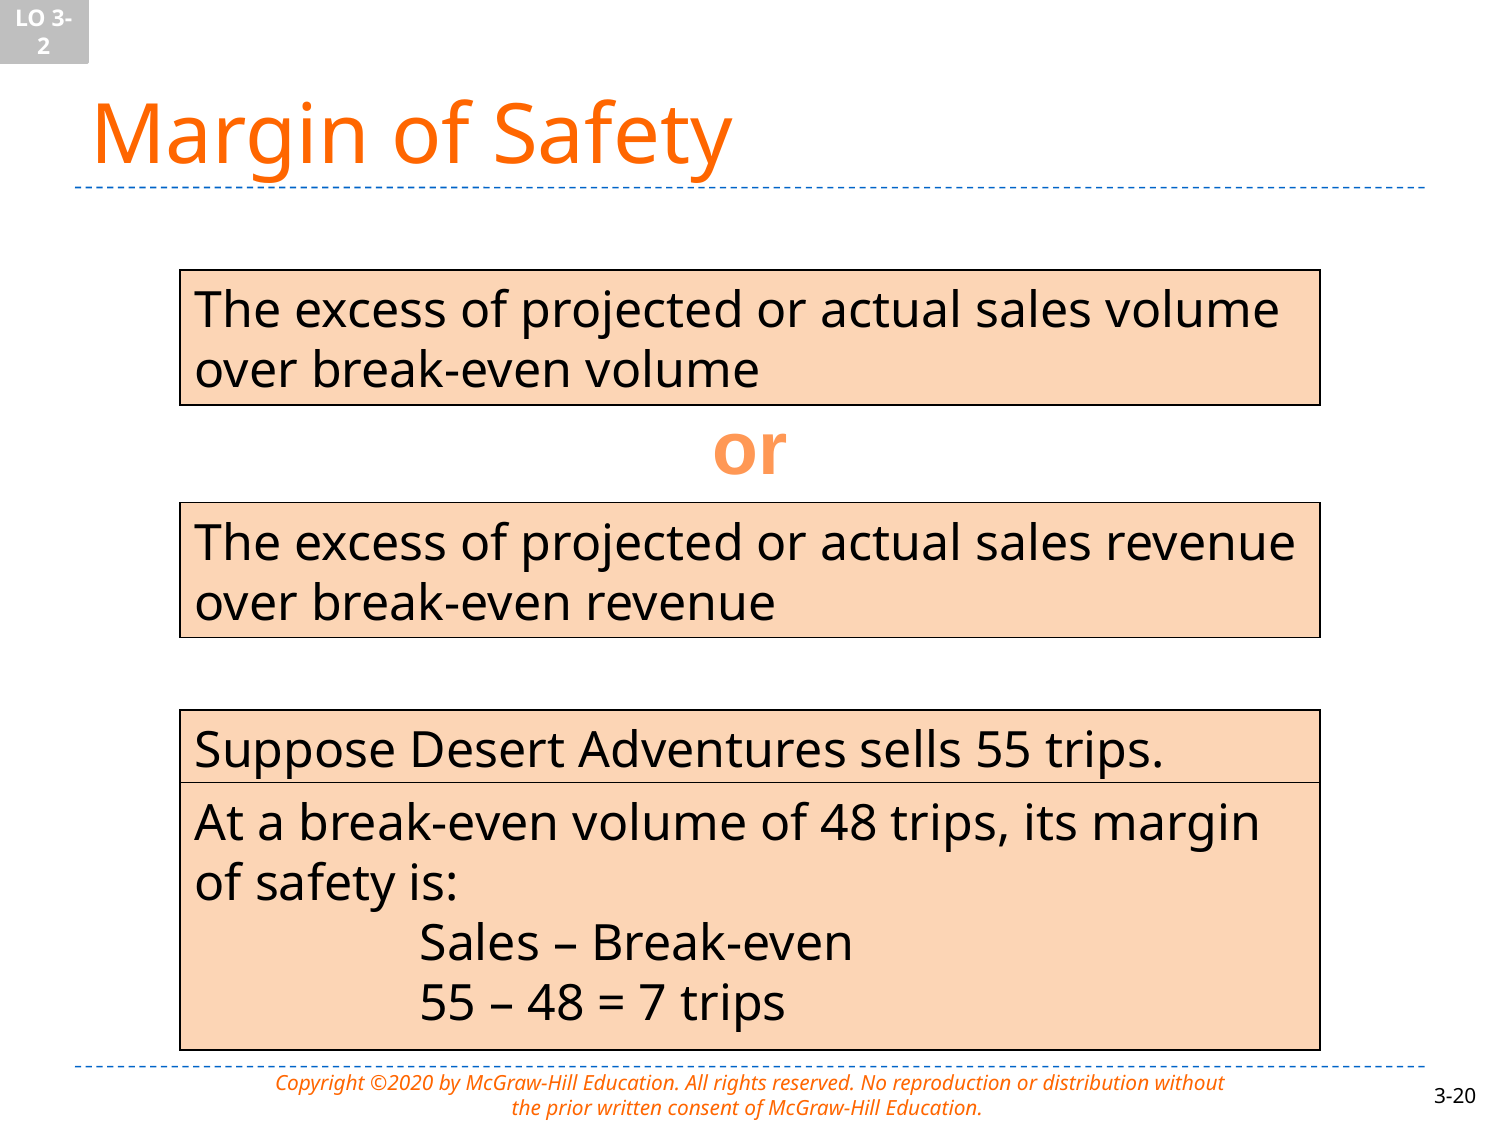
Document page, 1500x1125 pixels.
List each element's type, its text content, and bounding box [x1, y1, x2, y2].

text_box Suppose Desert Adventures sells 55 trips. [179, 709, 1320, 782]
text_box At a break-even volume of 48 trips, its margin of safety is: Sales – Break-even 55 – 48 = 7 trips [179, 1008, 1320, 1050]
title Margin of Safety [75, 37, 1425, 188]
text_box The excess of projected or actual sales volume over break-even volume [179, 270, 1320, 405]
text_box The excess of projected or actual sales revenue over break-even revenue [179, 502, 1320, 638]
text_box [179, 932, 1320, 1008]
text_box or [704, 399, 795, 490]
text_box LO 3-2 [0, 0, 89, 64]
text_box At a break-even volume of 48 trips, its margin of safety is: Sales – Break-even 55 – 48 = 7 trips [179, 782, 1320, 932]
